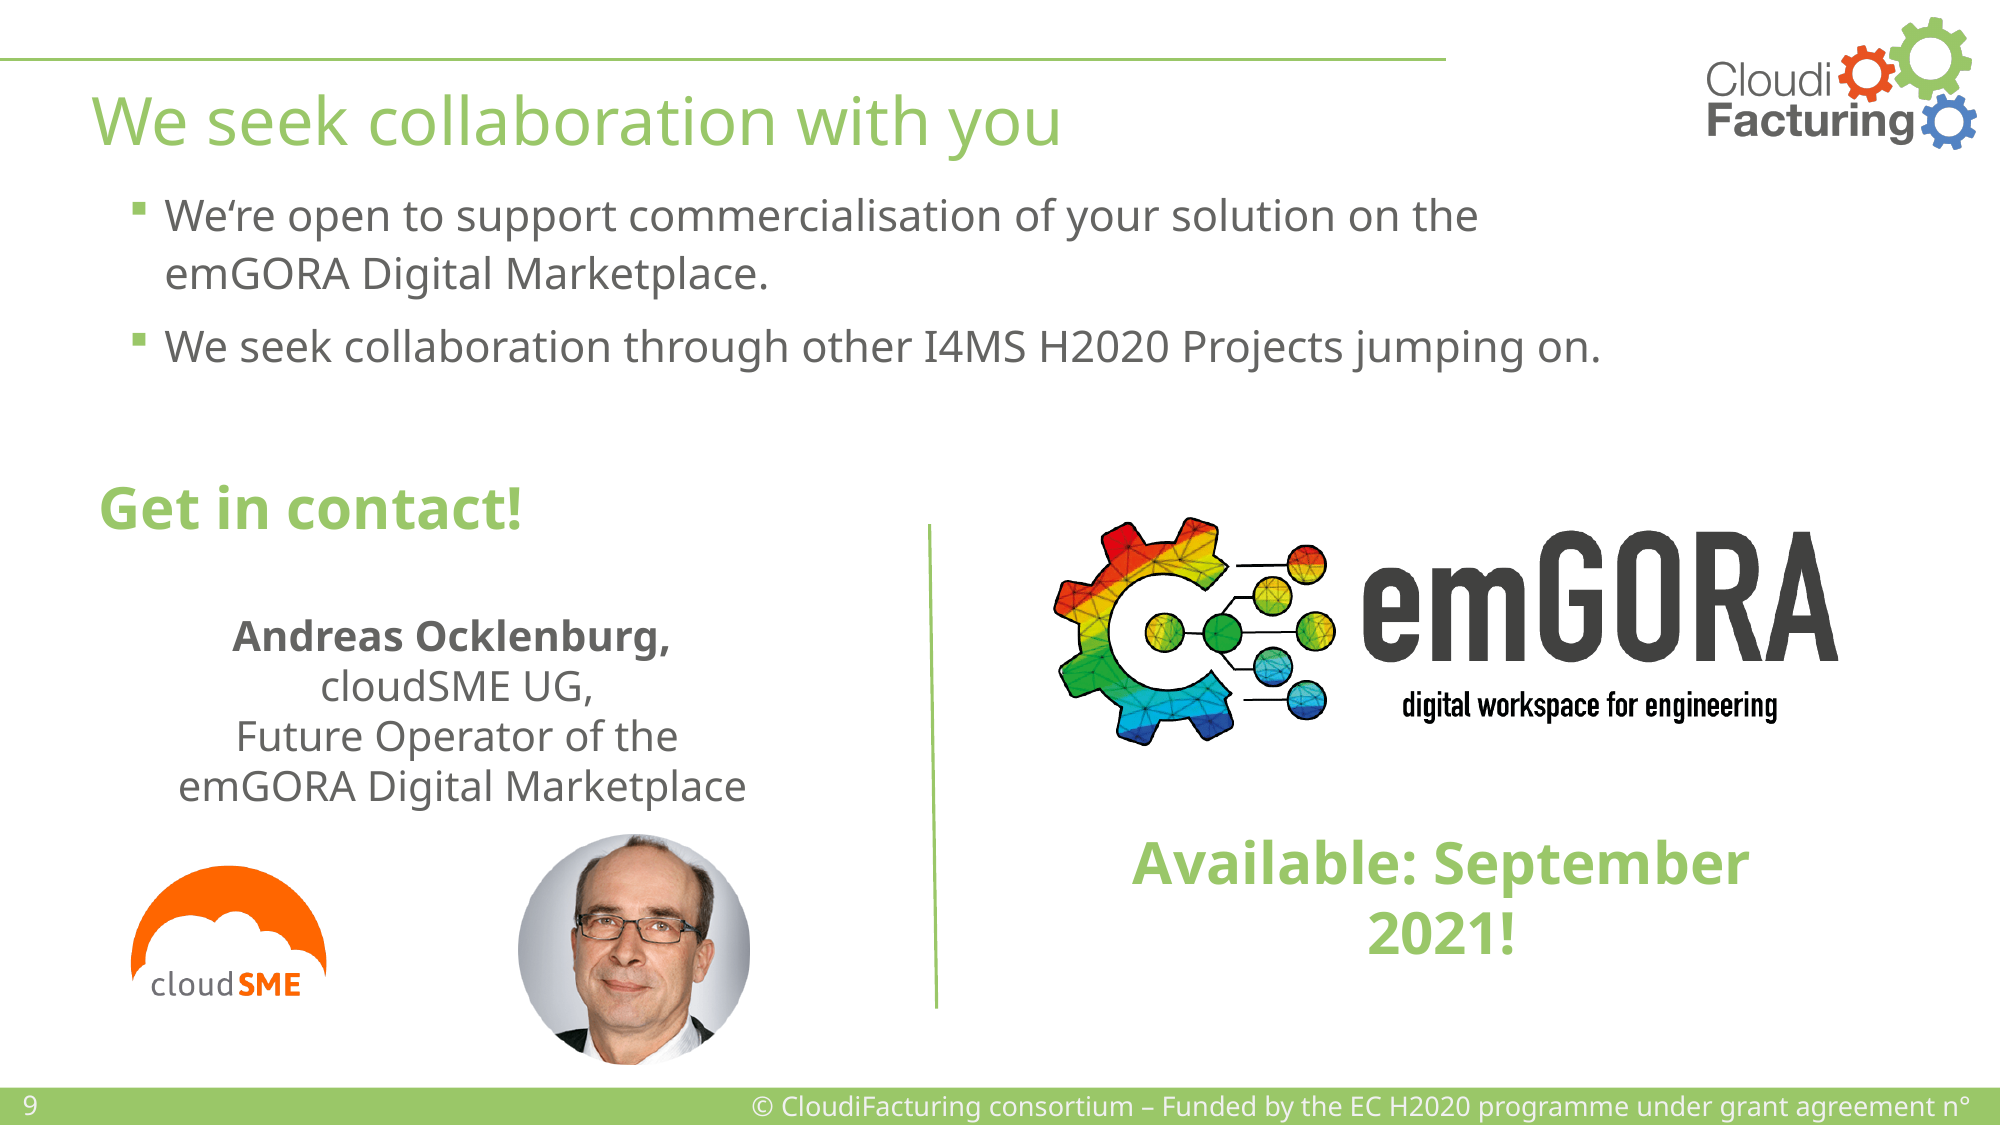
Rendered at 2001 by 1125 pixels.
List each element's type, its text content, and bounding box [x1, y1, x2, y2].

slide_number 9 [7, 1087, 89, 1125]
title We seek collaboration with you [76, 71, 1668, 176]
text_box Get in contact! Andreas Ocklenburg, cloudSME UG, Future Operator of the emGORA Digital Marketplace [83, 456, 842, 1094]
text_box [929, 524, 937, 1009]
picture [117, 858, 340, 1009]
text_box [860, 1105, 891, 1125]
picture [1032, 233, 1852, 1054]
picture [518, 834, 750, 1065]
picture [1707, 17, 1977, 150]
list We‘re open to support commercialisation of your solution on the emGORA Digital Marketplace. We seek collaboration through other I4MS H2020 Projects jumping on. [114, 176, 1641, 436]
